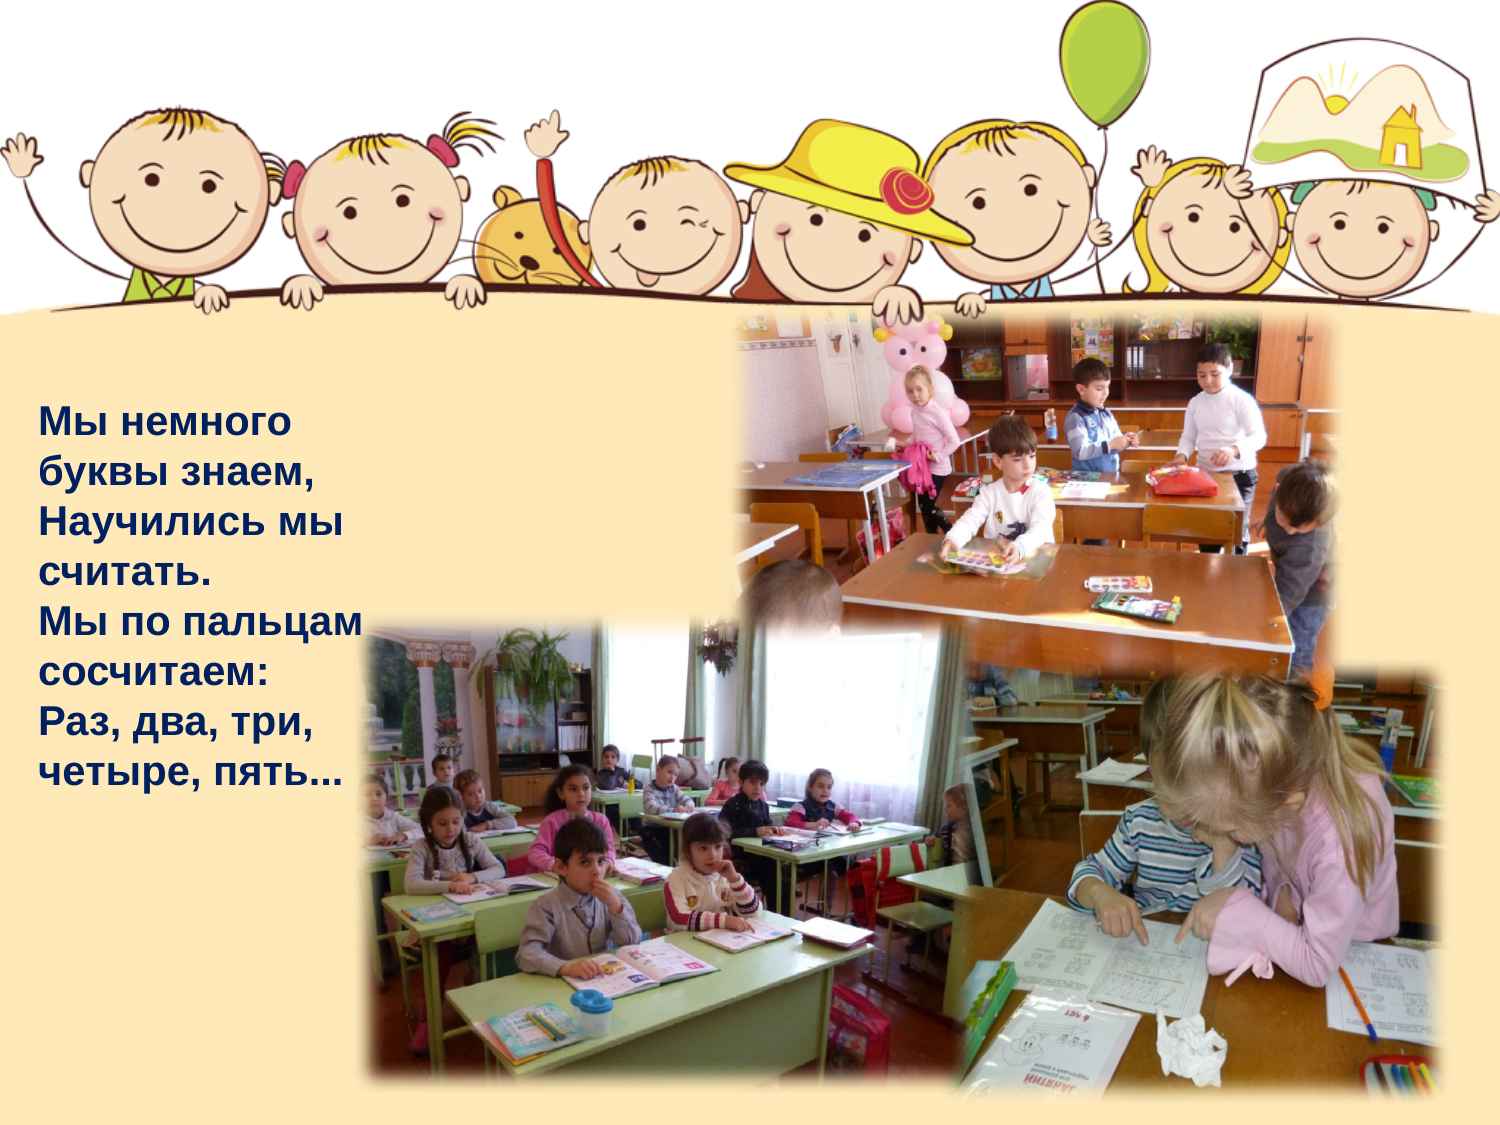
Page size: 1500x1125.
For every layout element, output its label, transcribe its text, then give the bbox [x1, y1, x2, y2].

text_box Мы немного буквы знаем, Научились мы считать. Мы по пальцам сосчитаем: Раз, два, три, четыре, пять... [23, 386, 399, 902]
picture [0, 0, 1500, 1125]
